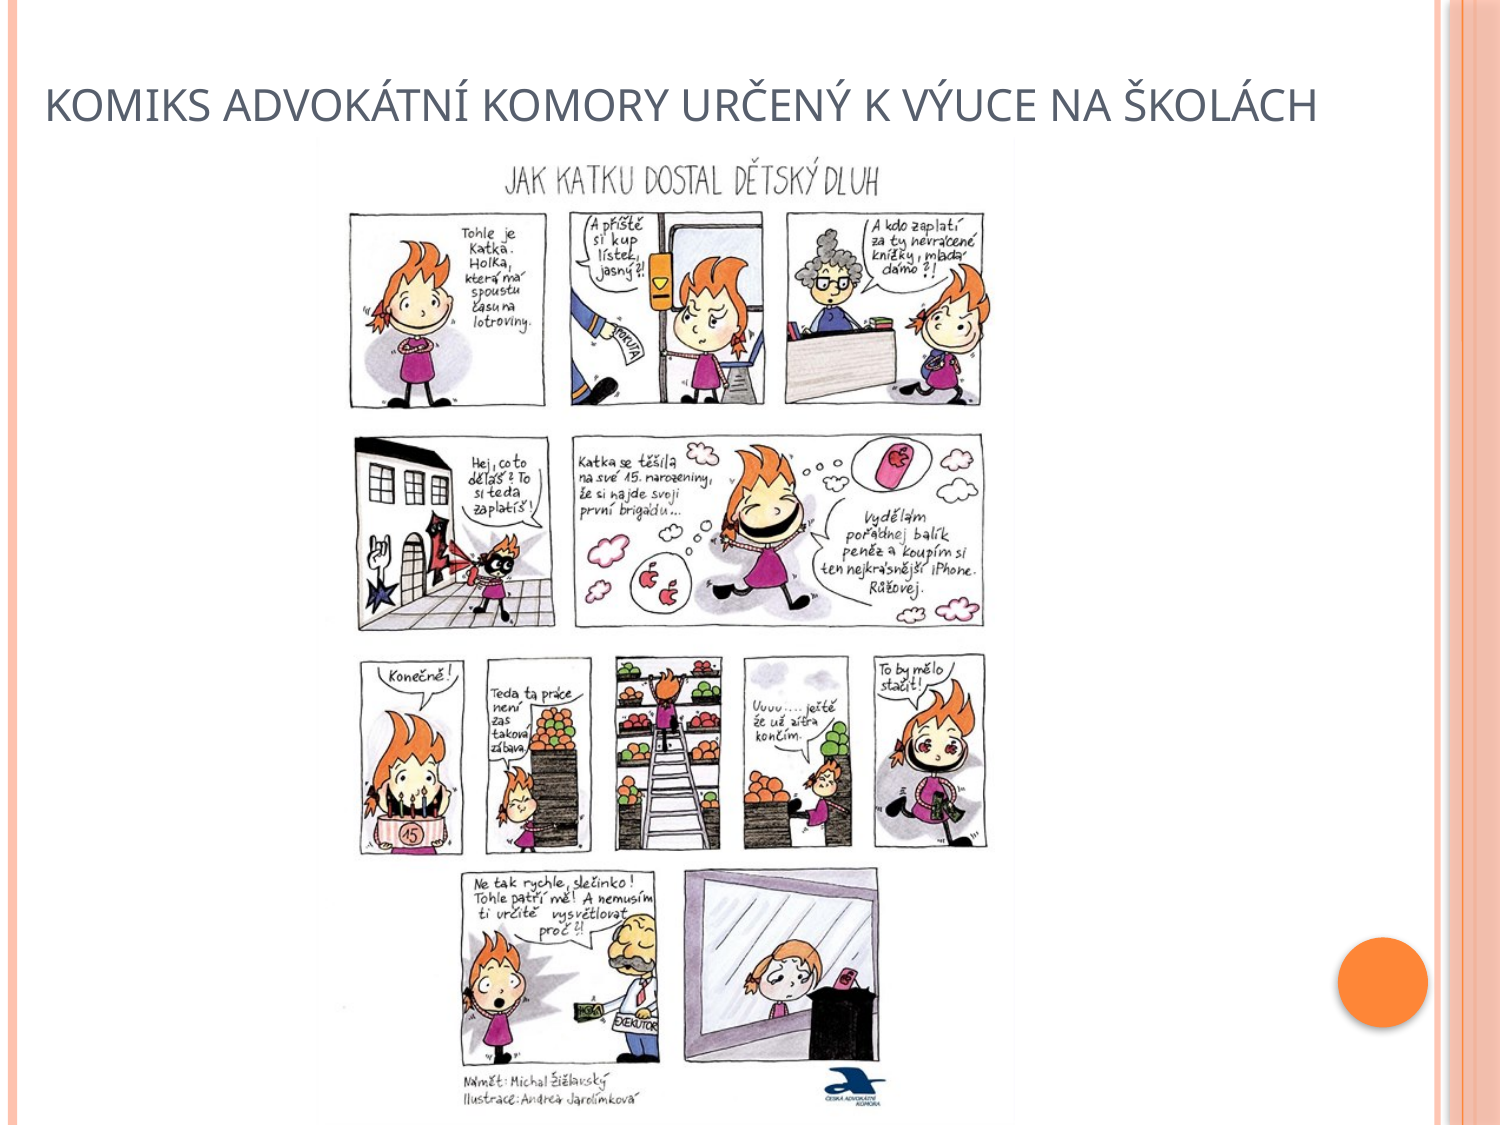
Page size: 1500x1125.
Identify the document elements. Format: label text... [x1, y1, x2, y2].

title komiks advokátní komory určený k výuce na školách [29, 45, 1483, 138]
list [316, 136, 1015, 1125]
